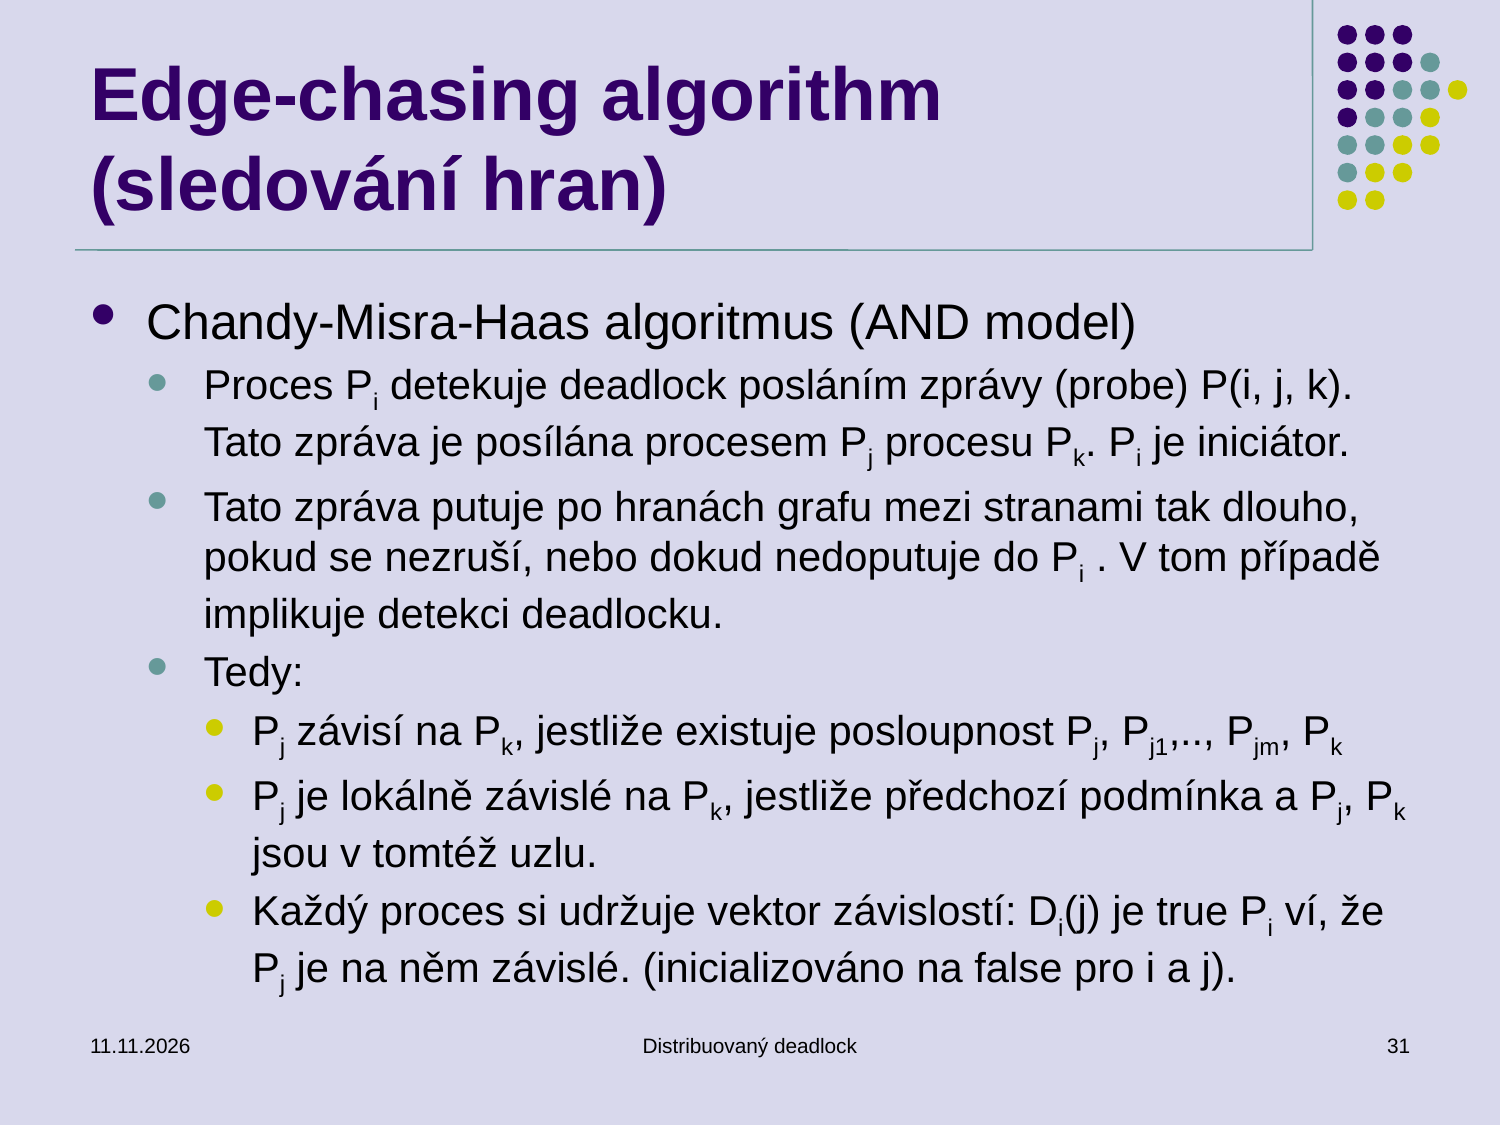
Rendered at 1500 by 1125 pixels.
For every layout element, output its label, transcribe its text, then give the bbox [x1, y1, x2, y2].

slide_number 31 [1074, 1025, 1425, 1100]
slide_number 23. 11. 2018 [75, 1025, 425, 1100]
title Edge-chasing algorithm (sledování hran) [75, 20, 1313, 233]
footer Distribuovaný deadlock [512, 1025, 988, 1100]
list Chandy-Misra-Haas algoritmus (AND model) Proces Pi detekuje deadlock posláním zprávy (probe) P(i, j, k). Tato zpráva je posílána procesem Pj procesu Pk. Pi je iniciátor. Tato zpráva putuje po hranách grafu mezi stranami tak dlouho, pokud se nezruší, nebo dokud nedoputuje do Pi . V tom případě implikuje detekci deadlocku. Tedy: Pj závisí na Pk, jestliže existuje posloupnost Pj, Pj1,.., Pjm, Pk Pj je lokálně závislé na Pk, jestliže předchozí podmínka a Pj, Pk jsou v tomtéž uzlu. Každý proces si udržuje vektor závislostí: Di(j) je true Pi ví, že Pj je na něm závislé. (inicializováno na false pro i a j). [75, 282, 1425, 1006]
